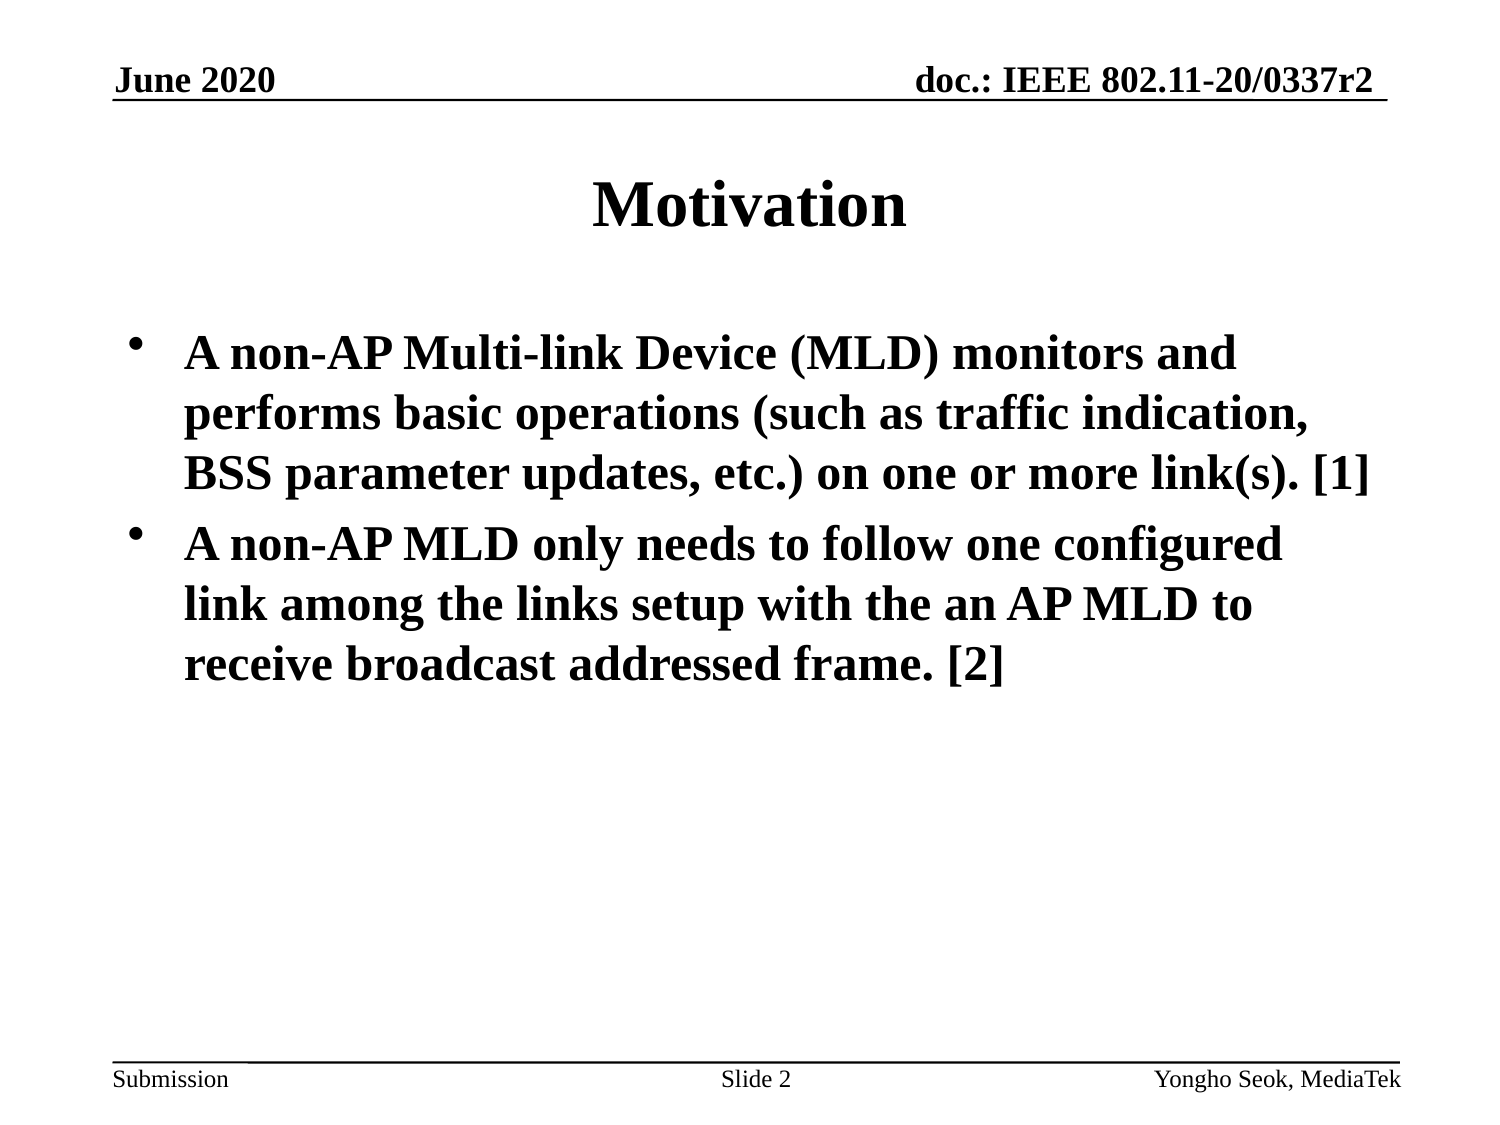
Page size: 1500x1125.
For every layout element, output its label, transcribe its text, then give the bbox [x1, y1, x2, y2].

title Motivation [0, 112, 1500, 288]
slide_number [114, 54, 278, 101]
footer Yongho Seok, MediaTek [1150, 1061, 1402, 1093]
list A non-AP Multi-link Device (MLD) monitors and performs basic operations (such as traffic indication, BSS parameter updates, etc.) on one or more link(s). [1] A non-AP MLD only needs to follow one configured link among the links setup with the an AP MLD to receive broadcast addressed frame. [2] [112, 312, 1388, 988]
slide_number Slide 2 [712, 1061, 800, 1093]
